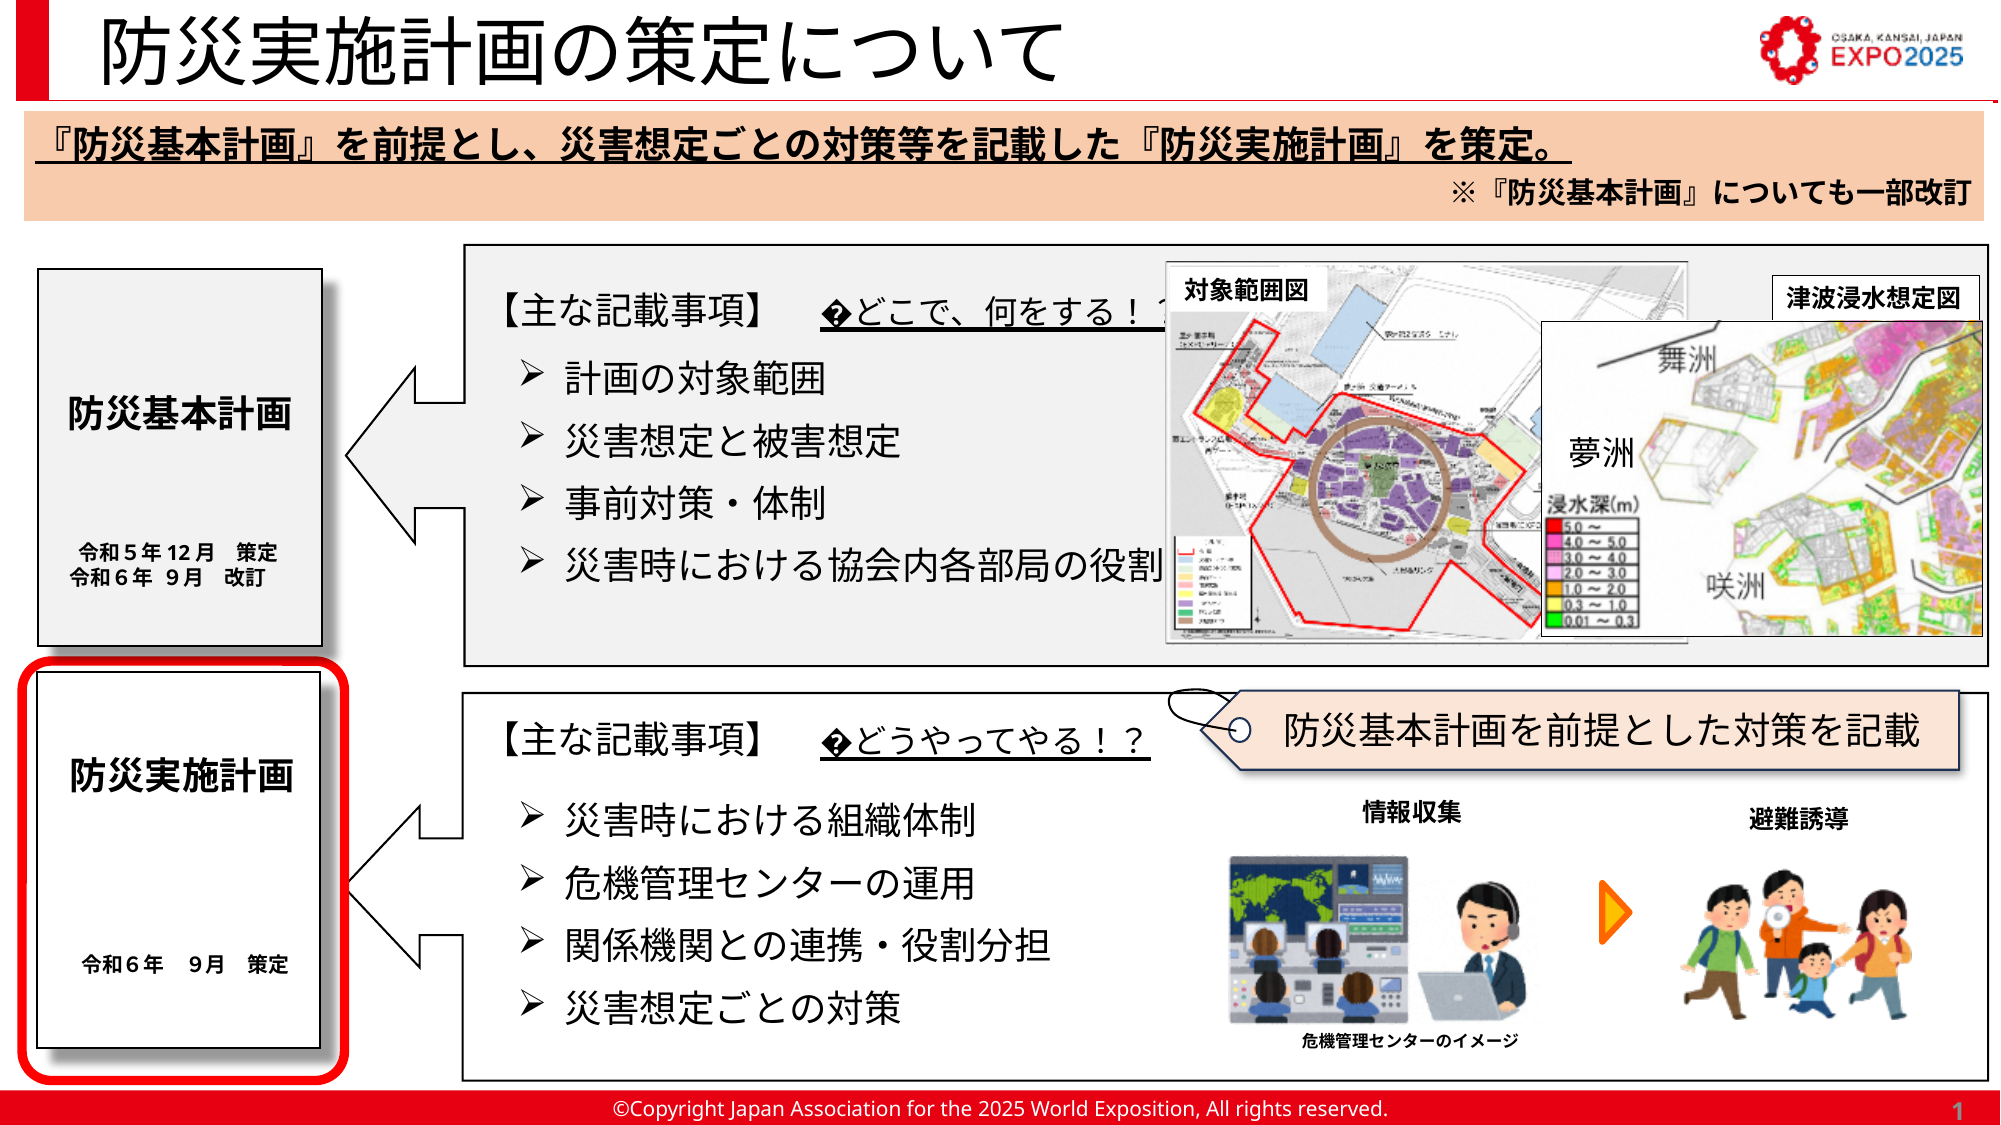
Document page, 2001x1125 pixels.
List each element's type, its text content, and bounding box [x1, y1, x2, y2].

text_box 防災基本計画を前提とした対策を記載 [1268, 699, 1947, 760]
text_box 【主な記載事項】 �どうやってやる！？ [467, 691, 1229, 769]
text_box [37, 268, 323, 531]
text_box [37, 597, 323, 647]
picture [1760, 16, 1963, 85]
text_box 防災基本計画 [38, 382, 322, 443]
slide_number 1 [1530, 1082, 1981, 1125]
text_box [344, 243, 1990, 668]
picture [1226, 852, 1540, 1028]
text_box 災害時における組織体制 危機管理センターの運用 関係機関との連携・役割分担 災害想定ごとの対策 [502, 772, 1217, 1038]
text_box [1167, 688, 1237, 732]
text_box [346, 691, 1990, 1082]
text_box [20, 660, 346, 1082]
title 防災実施計画の策定について [62, 13, 1742, 93]
text_box [1199, 689, 1961, 771]
text_box 令和５年12月 策定 令和６年 ９月 改訂 [21, 531, 336, 597]
text_box 【主な記載事項】 �どこで、何をする！？ [467, 262, 1165, 340]
text_box 『防災基本計画』を前提とし、災害想定ごとの対策等を記載した『防災実施計画』を策定。 ※『防災基本計画』についても一部改訂 [19, 105, 1989, 227]
text_box [1601, 882, 1631, 943]
picture [1678, 852, 1915, 1042]
text_box [1228, 717, 1252, 743]
picture [1165, 261, 1983, 646]
text_box 津波浸水想定図 [1772, 275, 1980, 320]
text_box 計画の対象範囲 災害想定と被害想定 事前対策・体制 災害時における協会内各部局の役割 [503, 340, 1165, 595]
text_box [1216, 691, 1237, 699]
text_box 避難誘導 [1722, 796, 1877, 841]
text_box 情報収集 [1347, 788, 1477, 834]
text_box 危機管理センターのイメージ [1287, 1025, 1535, 1059]
